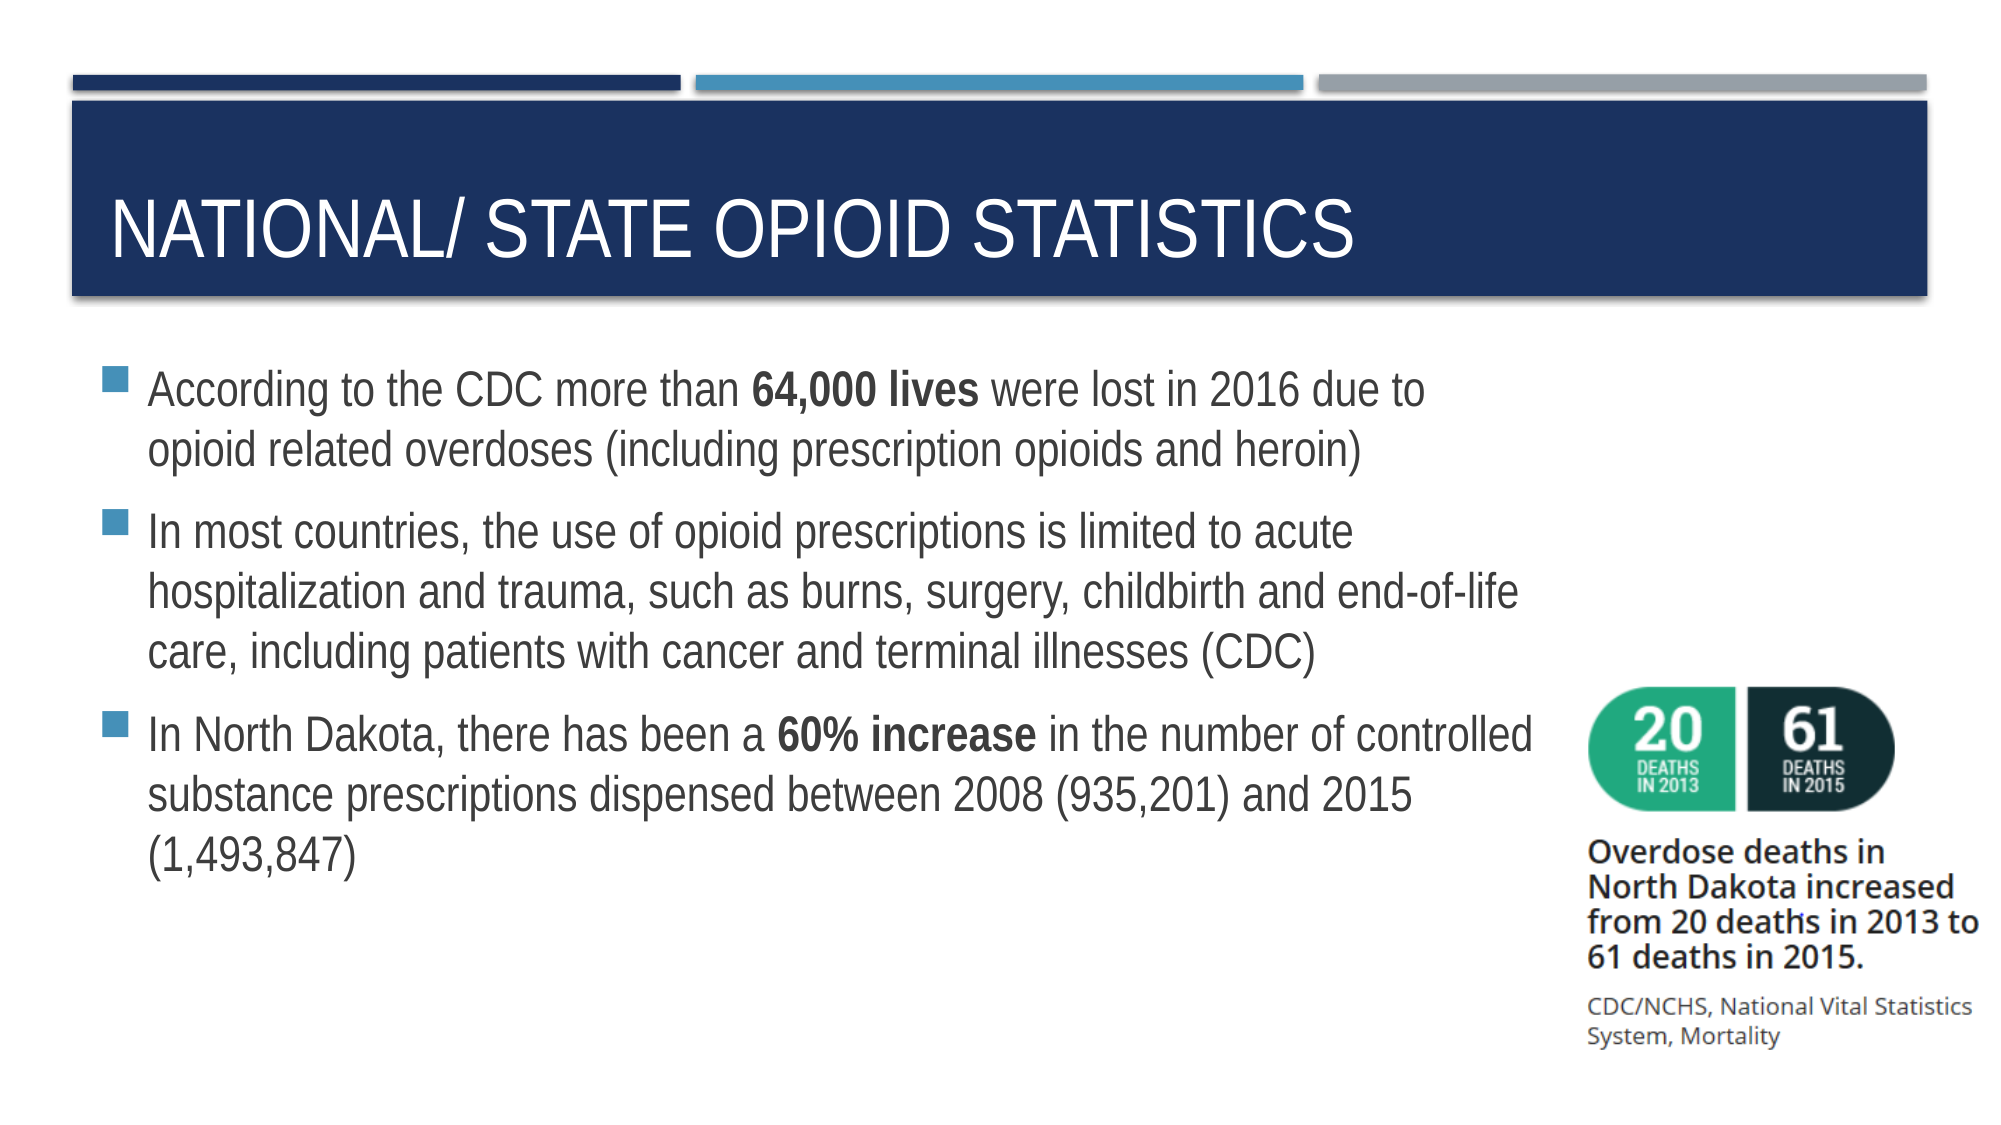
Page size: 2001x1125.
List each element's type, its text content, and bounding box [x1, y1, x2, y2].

list According to the CDC more than 64,000 lives were lost in 2016 due to opioid related overdoses (including prescription opioids and heroin) In most countries, the use of opioid prescriptions is limited to acute hospitalization and trauma, such as burns, surgery, childbirth and end-of-life care, including patients with cancer and terminal illnesses (CDC) In North Dakota, there has been a 60% increase in the number of controlled substance prescriptions dispensed between 2008 (935,201) and 2015 (1,493,847) [82, 322, 1559, 998]
title National/ State Opioid Statistics [95, 115, 1905, 282]
picture [1558, 659, 2000, 1079]
